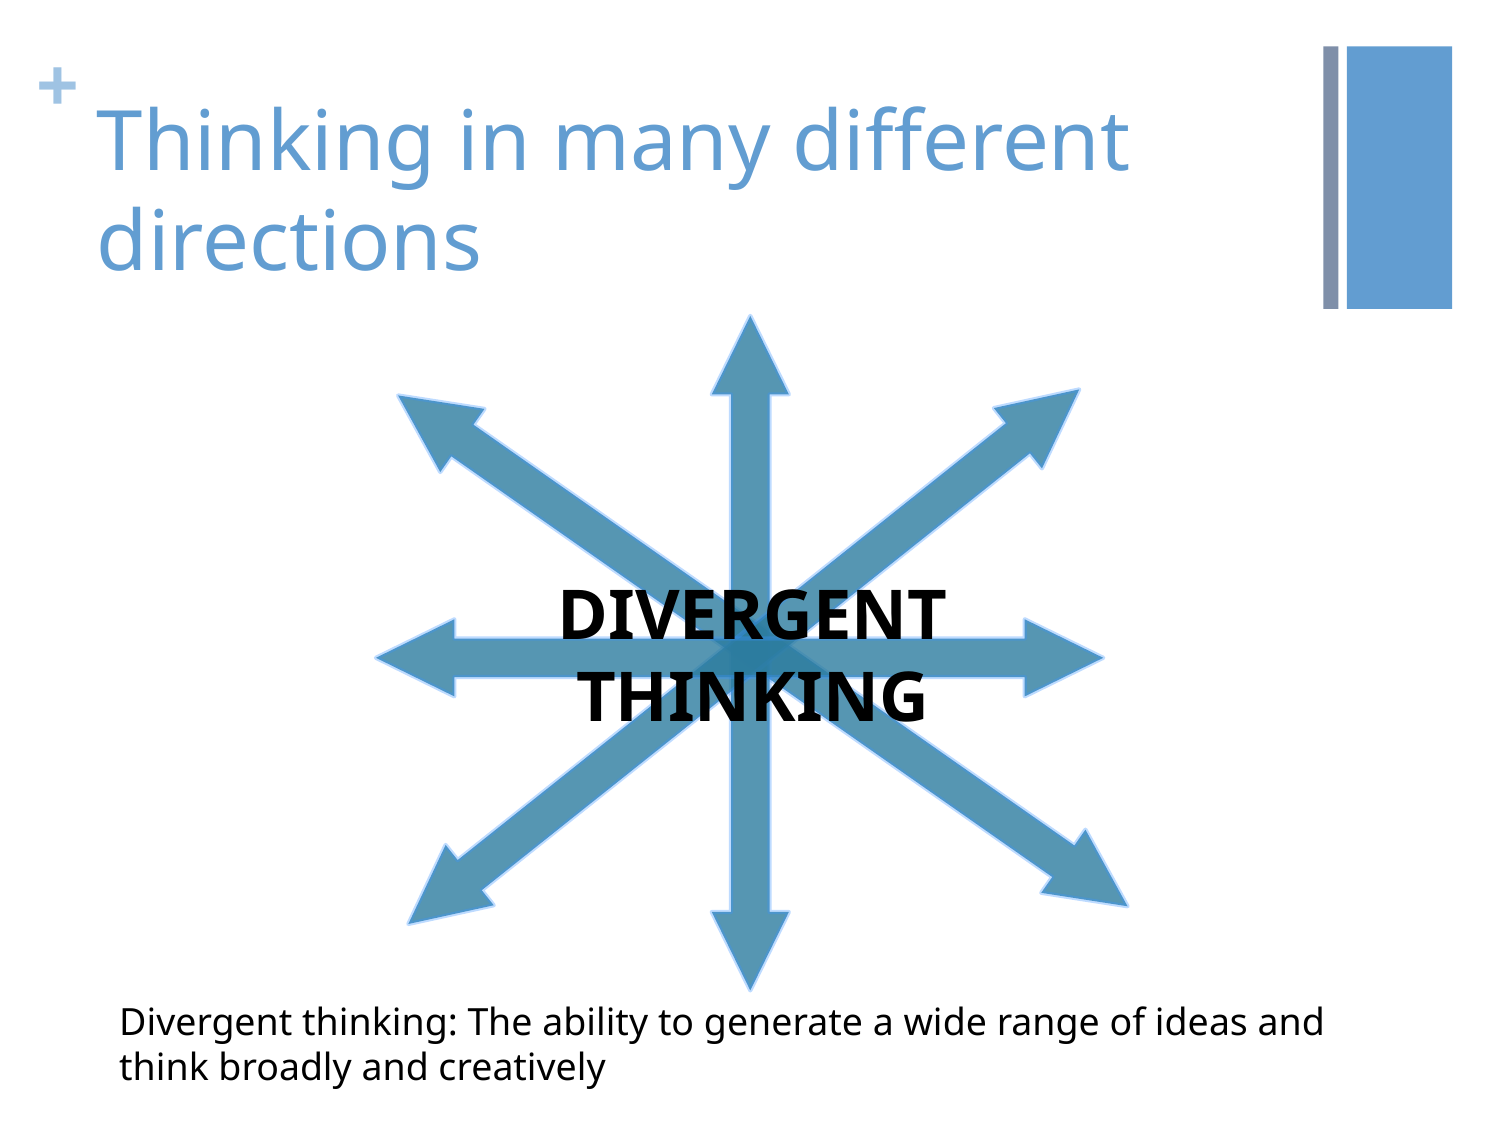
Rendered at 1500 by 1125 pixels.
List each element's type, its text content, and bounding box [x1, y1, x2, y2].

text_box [375, 315, 1150, 991]
title Thinking in many different directions [81, 79, 1322, 263]
text_box Divergent thinking: The ability to generate a wide range of ideas and think broadly and creatively [104, 990, 1363, 1097]
